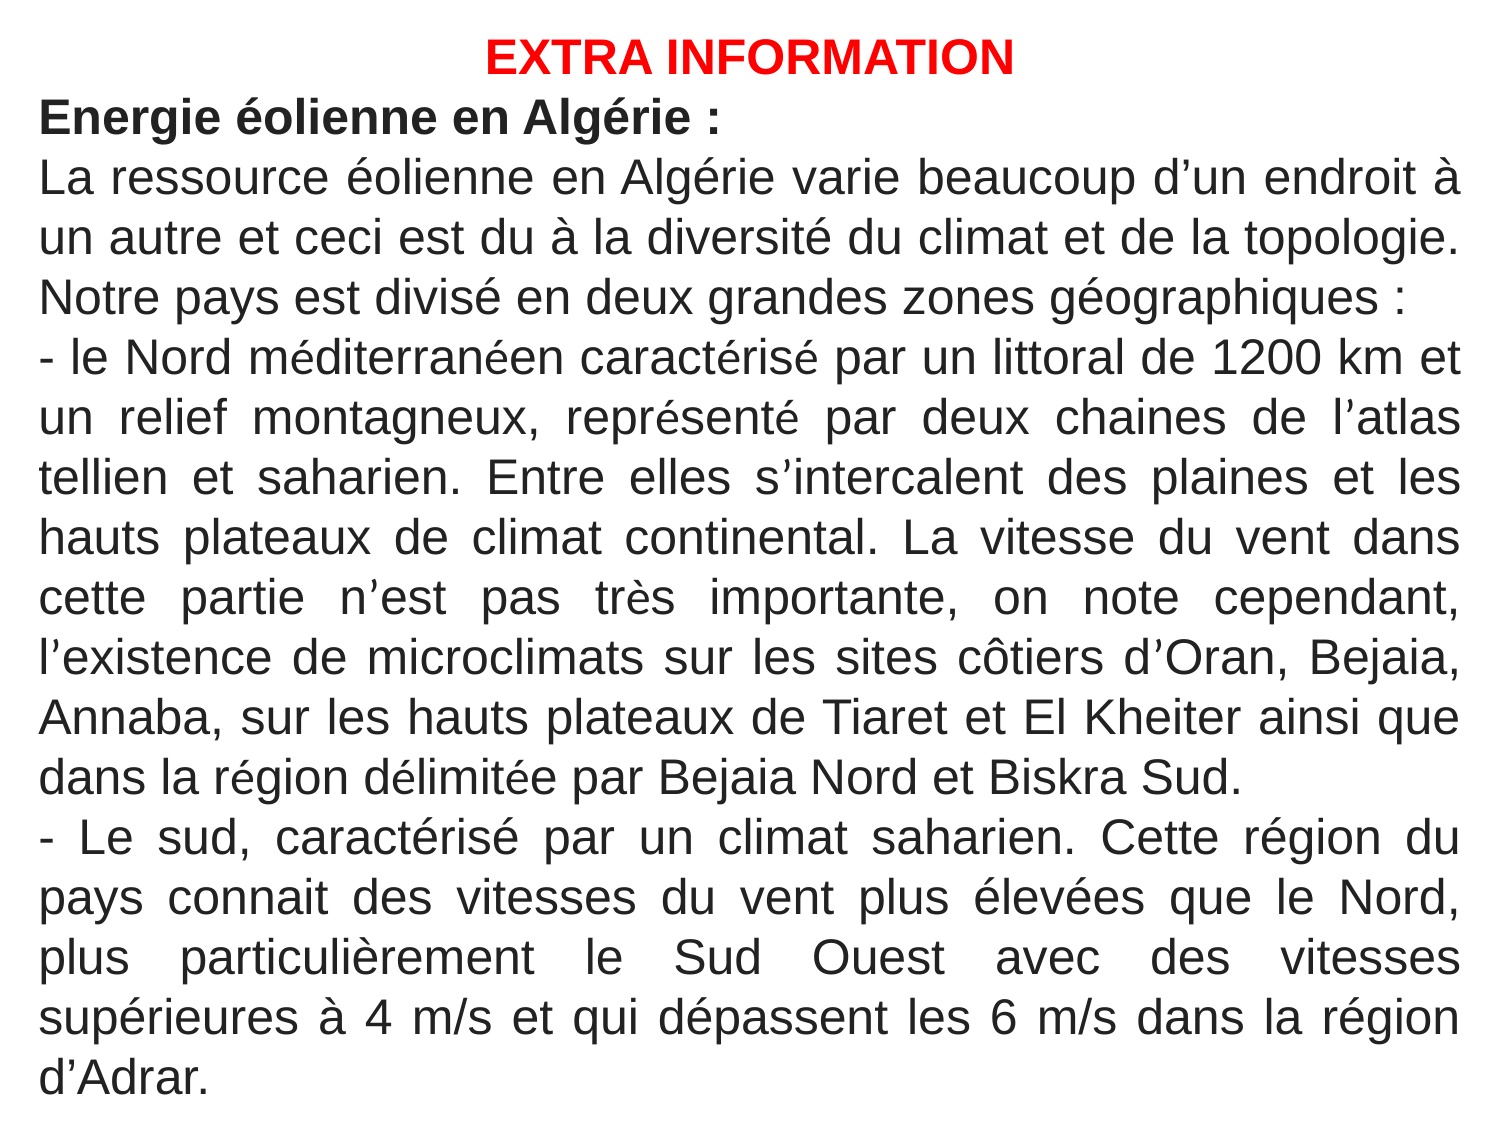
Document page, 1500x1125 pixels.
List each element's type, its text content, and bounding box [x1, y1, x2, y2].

text_box EXTRA INFORMATION Energie éolienne en Algérie : La ressource éolienne en Algérie varie beaucoup d’un endroit à un autre et ceci est du à la diversité du climat et de la topologie. Notre pays est divisé en deux grandes zones géographiques : - le Nord méditerranéen caractérisé par un littoral de 1200 km et un relief montagneux, représenté par deux chaines de l’atlas tellien et saharien. Entre elles s’intercalent des plaines et les hauts plateaux de climat continental. La vitesse du vent dans cette partie n’est pas très importante, on note cependant, l’existence de microclimats sur les sites côtiers d’Oran, Bejaia, Annaba, sur les hauts plateaux de Tiaret et El Kheiter ainsi que dans la région délimitée par Bejaia Nord et Biskra Sud. - Le sud, caractérisé par un climat saharien. Cette région du pays connait des vitesses du vent plus élevées que le Nord, plus particulièrement le Sud Ouest avec des vitesses supérieures à 4 m/s et qui dépassent les 6 m/s dans la région d’Adrar. [23, 17, 1477, 1112]
